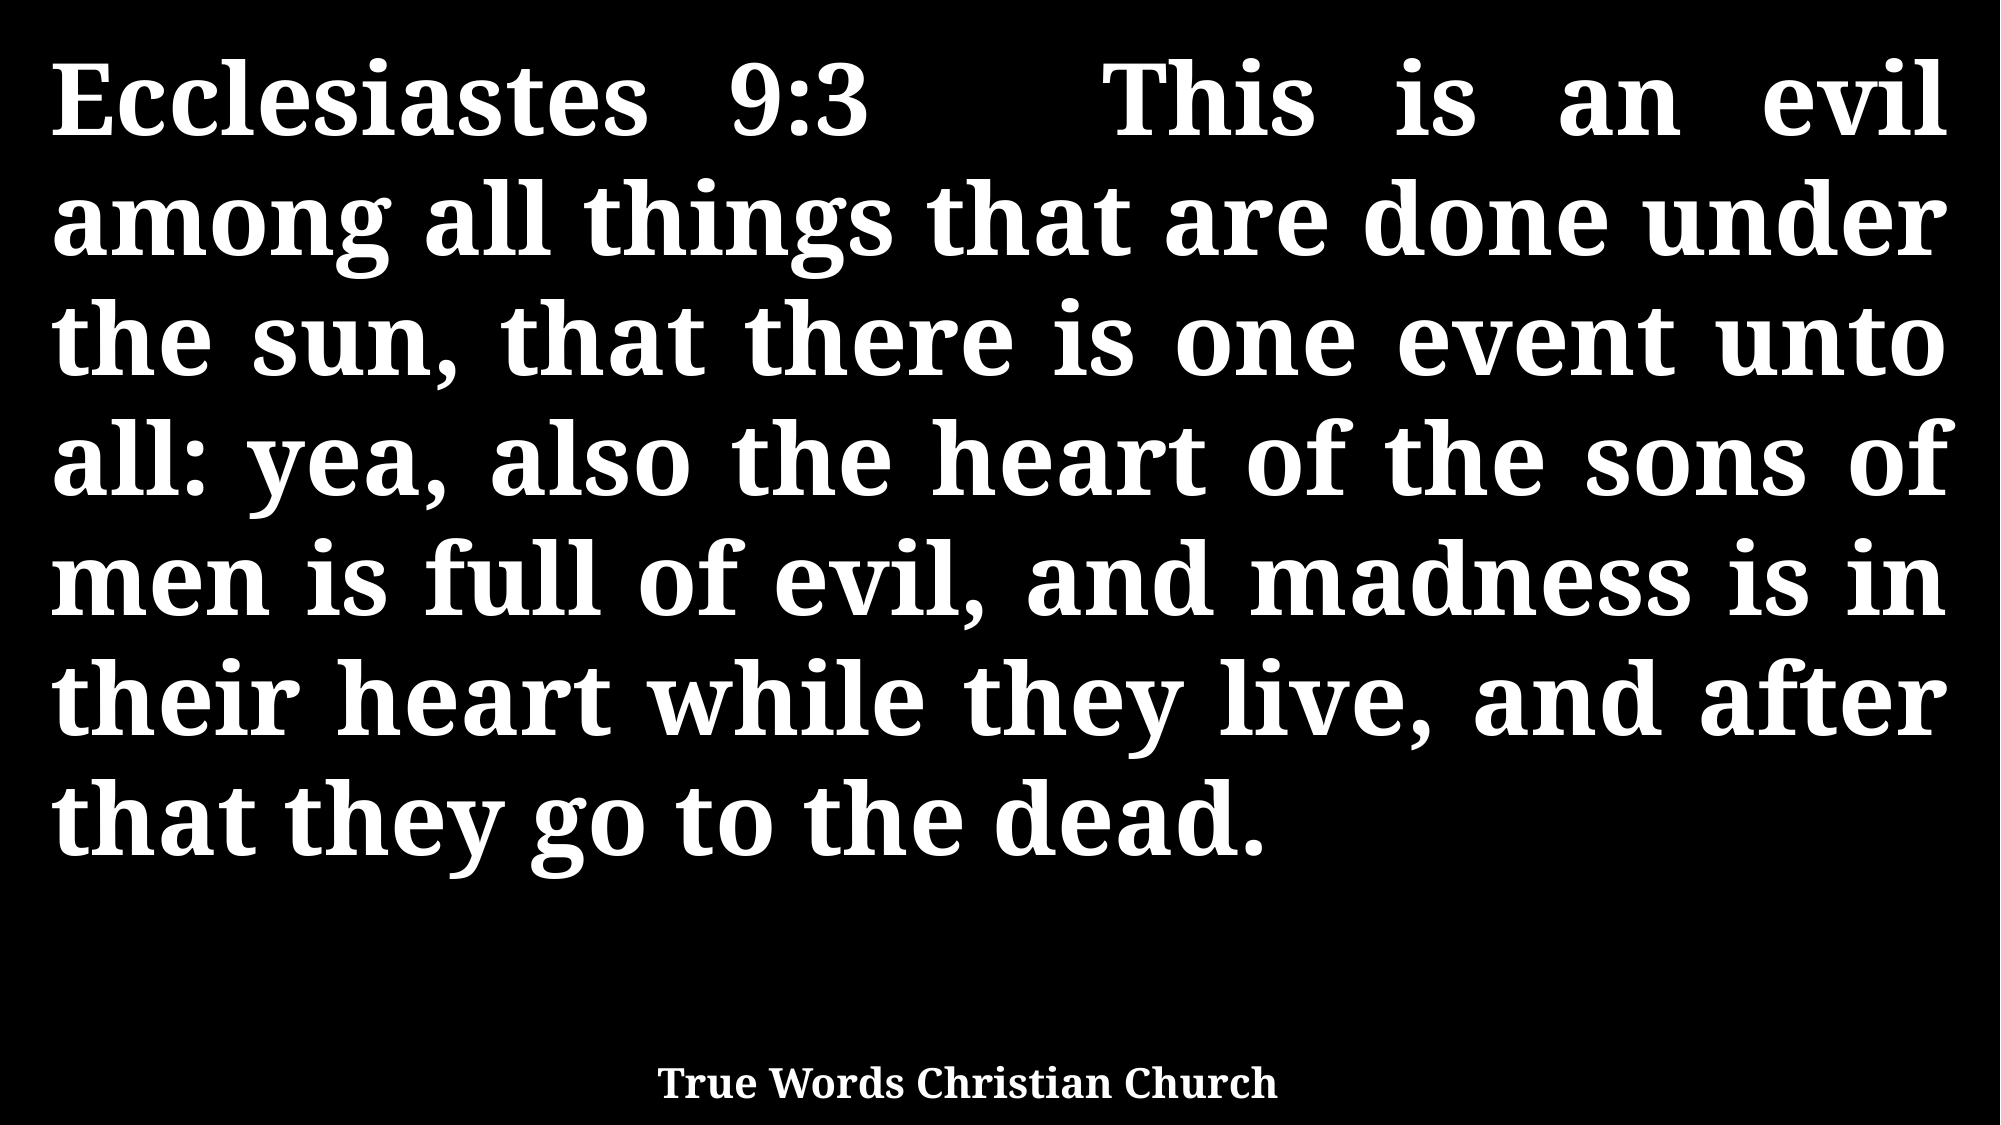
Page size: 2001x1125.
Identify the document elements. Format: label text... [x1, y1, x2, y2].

text_box True Words Christian Church [642, 1049, 1294, 1114]
text_box Ecclesiastes 9:3 This is an evil among all things that are done under the sun, that there is one event unto all: yea, also the heart of the sons of men is full of evil, and madness is in their heart while they live, and after that they go to the dead. [35, 28, 1965, 883]
